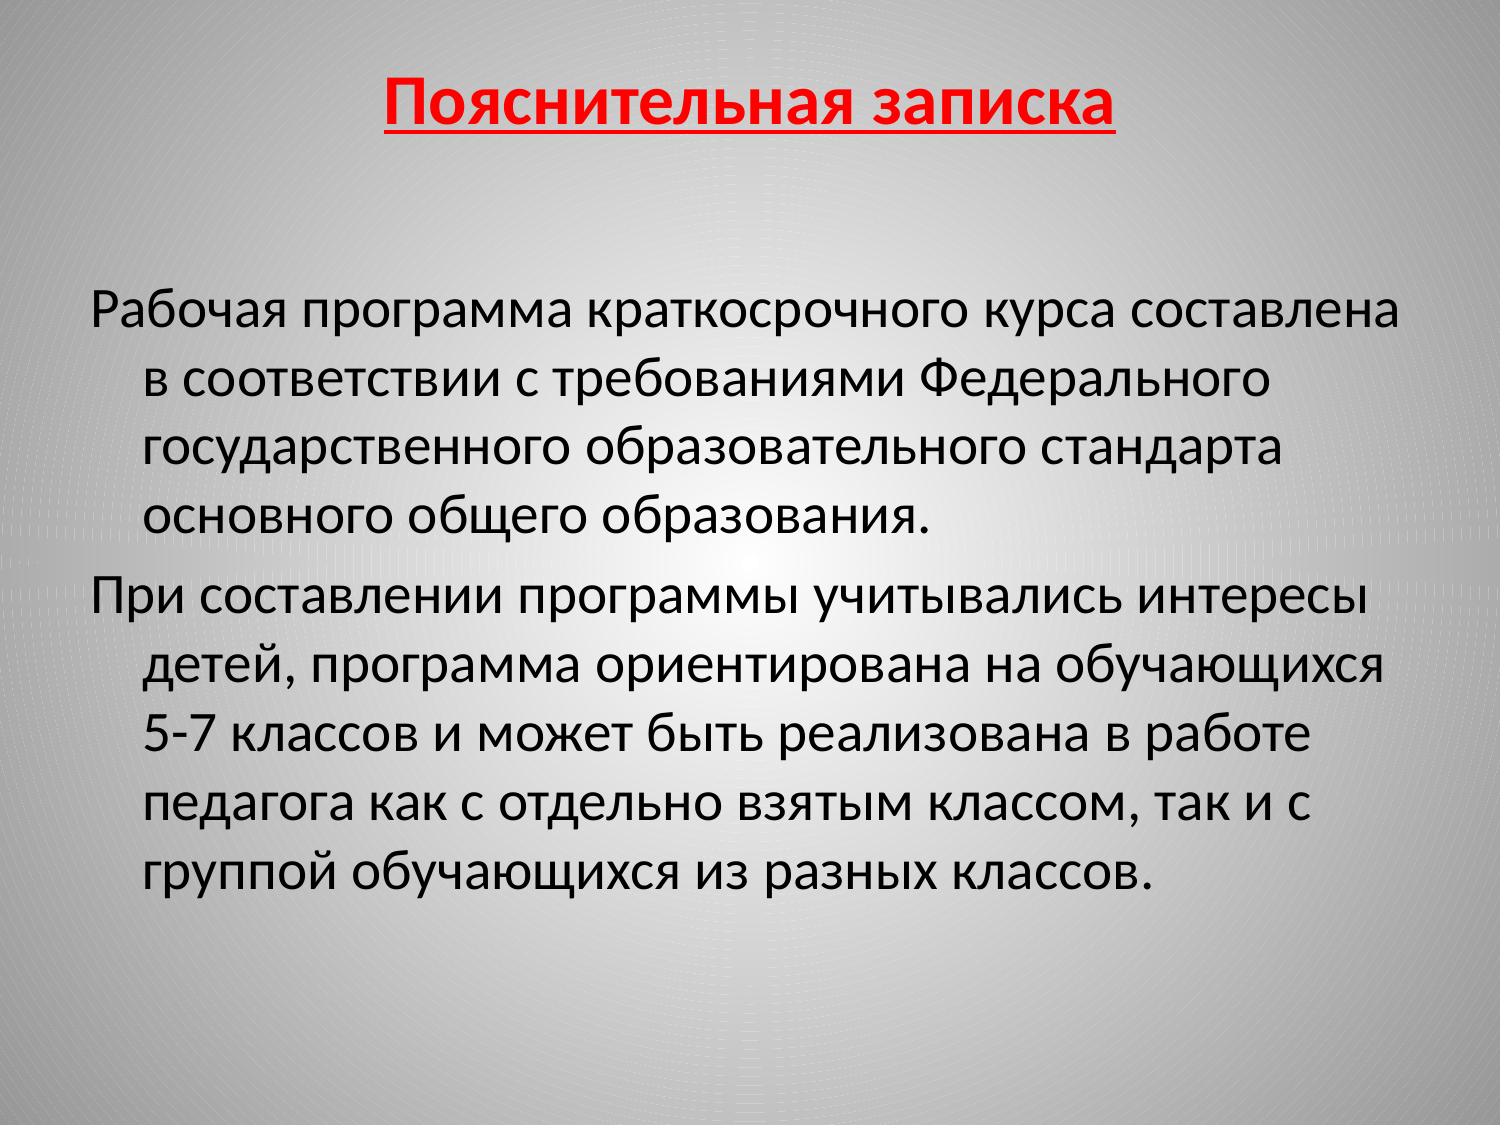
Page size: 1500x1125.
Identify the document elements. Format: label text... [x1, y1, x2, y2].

title Пояснительная записка [75, 45, 1425, 233]
list Рабочая программа краткосрочного курса составлена в соответствии с требованиями Федерального государственного образовательного стандарта основного общего образования. При составлении программы учитывались интересы детей, программа ориентирована на обучающихся 5-7 классов и может быть реализована в работе педагога как с отдельно взятым классом, так и с группой обучающихся из разных классов. [75, 262, 1425, 1005]
